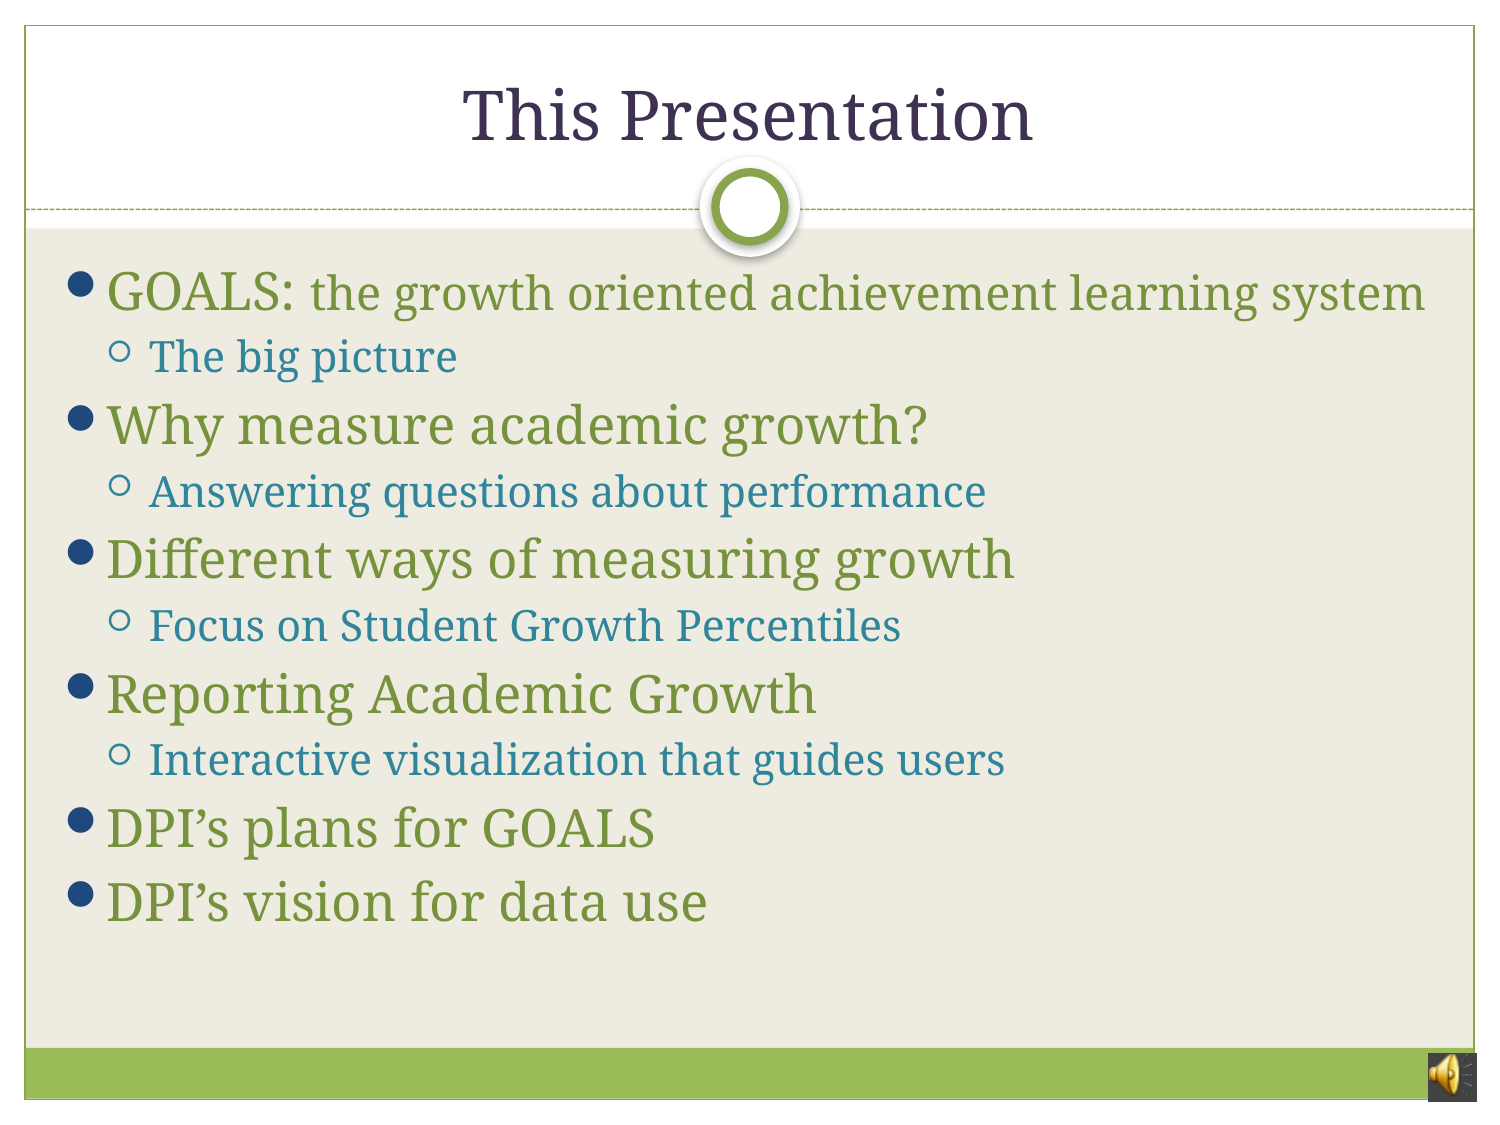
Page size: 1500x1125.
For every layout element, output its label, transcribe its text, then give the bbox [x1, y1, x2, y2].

list GOALS: the growth oriented achievement learning system The big picture Why measure academic growth? Answering questions about performance Different ways of measuring growth Focus on Student Growth Percentiles Reporting Academic Growth Interactive visualization that guides users DPI’s plans for GOALS DPI’s vision for data use [49, 250, 1445, 1001]
title This Presentation [49, 37, 1450, 162]
picture [1427, 1052, 1478, 1103]
